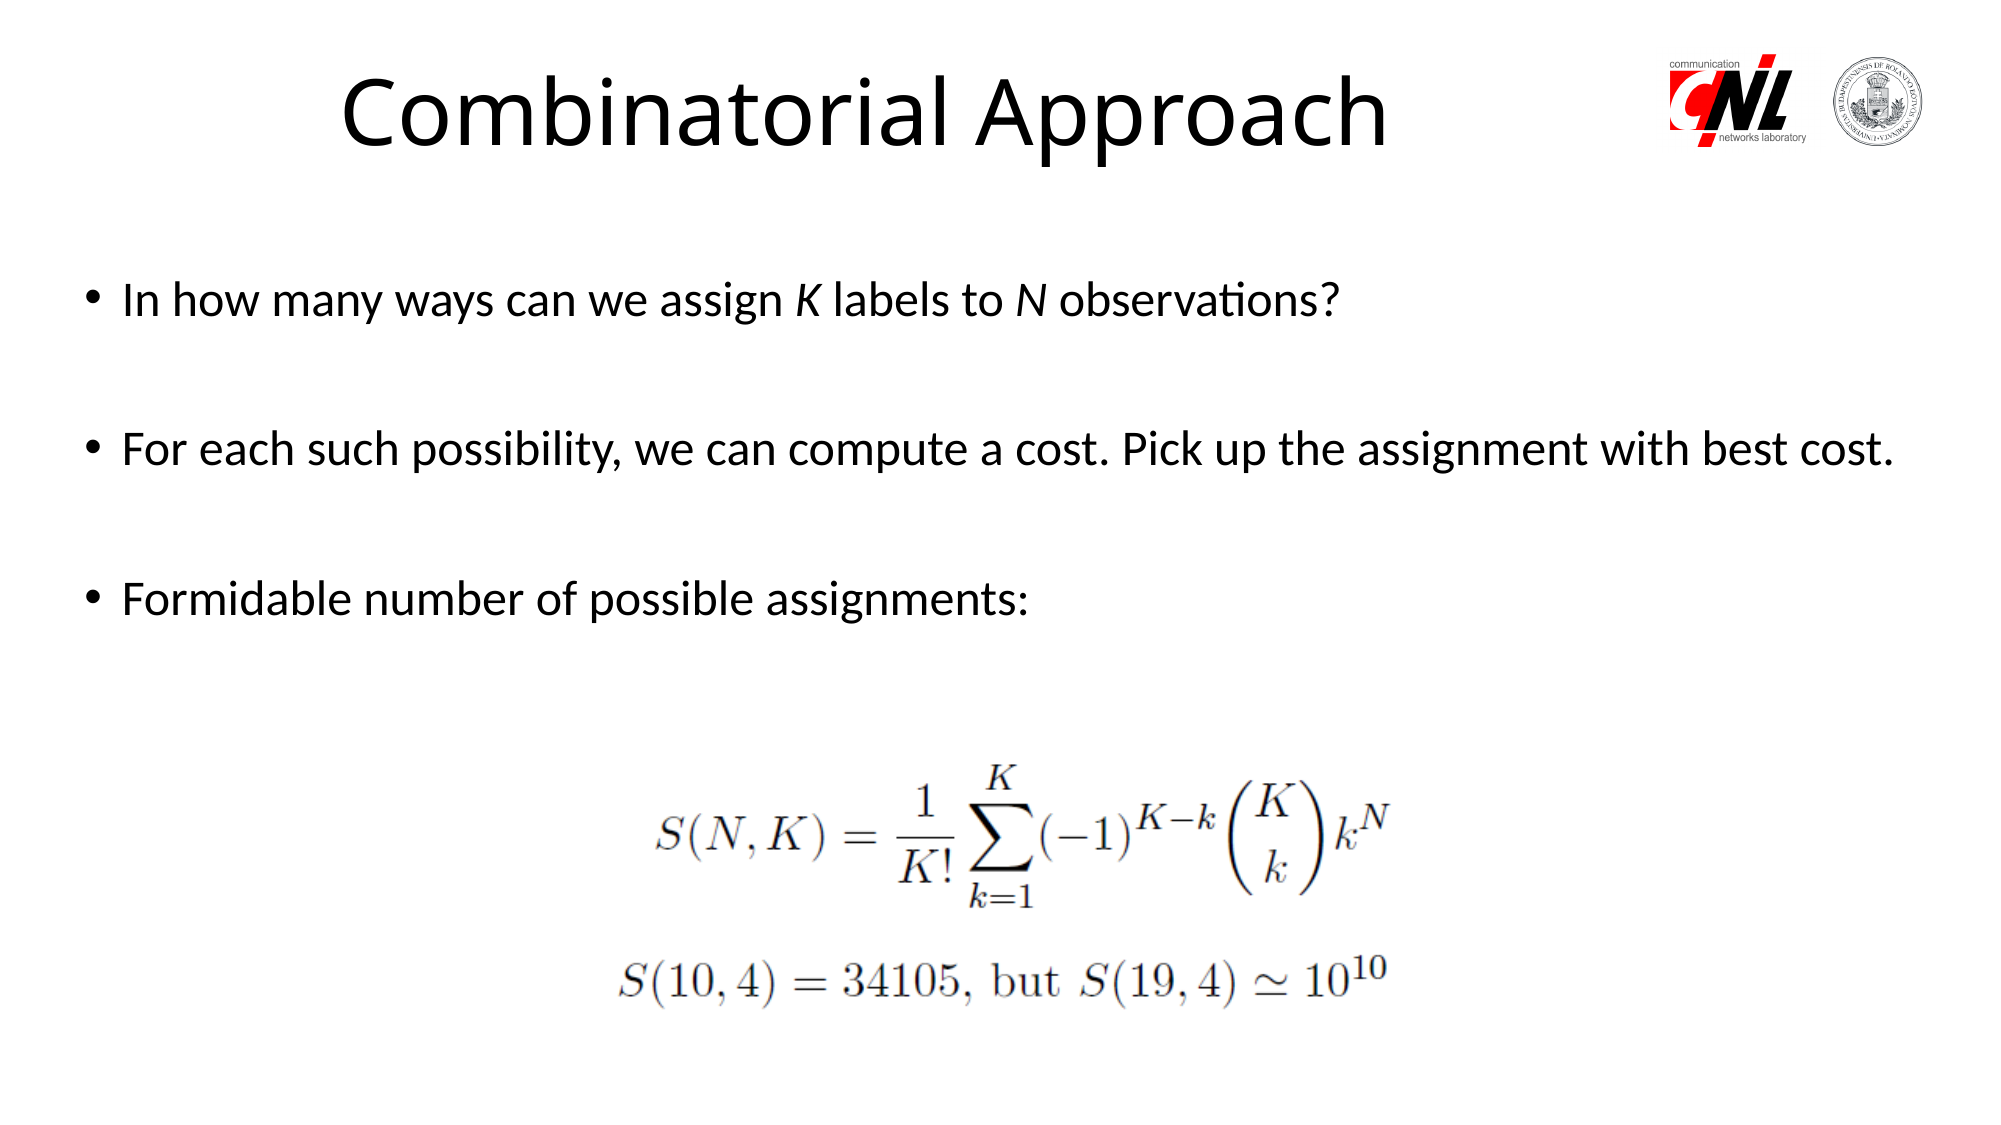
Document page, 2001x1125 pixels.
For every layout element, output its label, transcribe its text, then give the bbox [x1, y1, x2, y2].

picture [637, 749, 1413, 938]
picture [1675, 47, 1931, 153]
list In how many ways can we assign K labels to N observations? For each such possibility, we can compute a cost. Pick up the assignment with best cost. Formidable number of possible assignments: [69, 265, 1919, 1014]
title Combinatorial Approach [324, 45, 1675, 188]
picture [612, 949, 1415, 1019]
